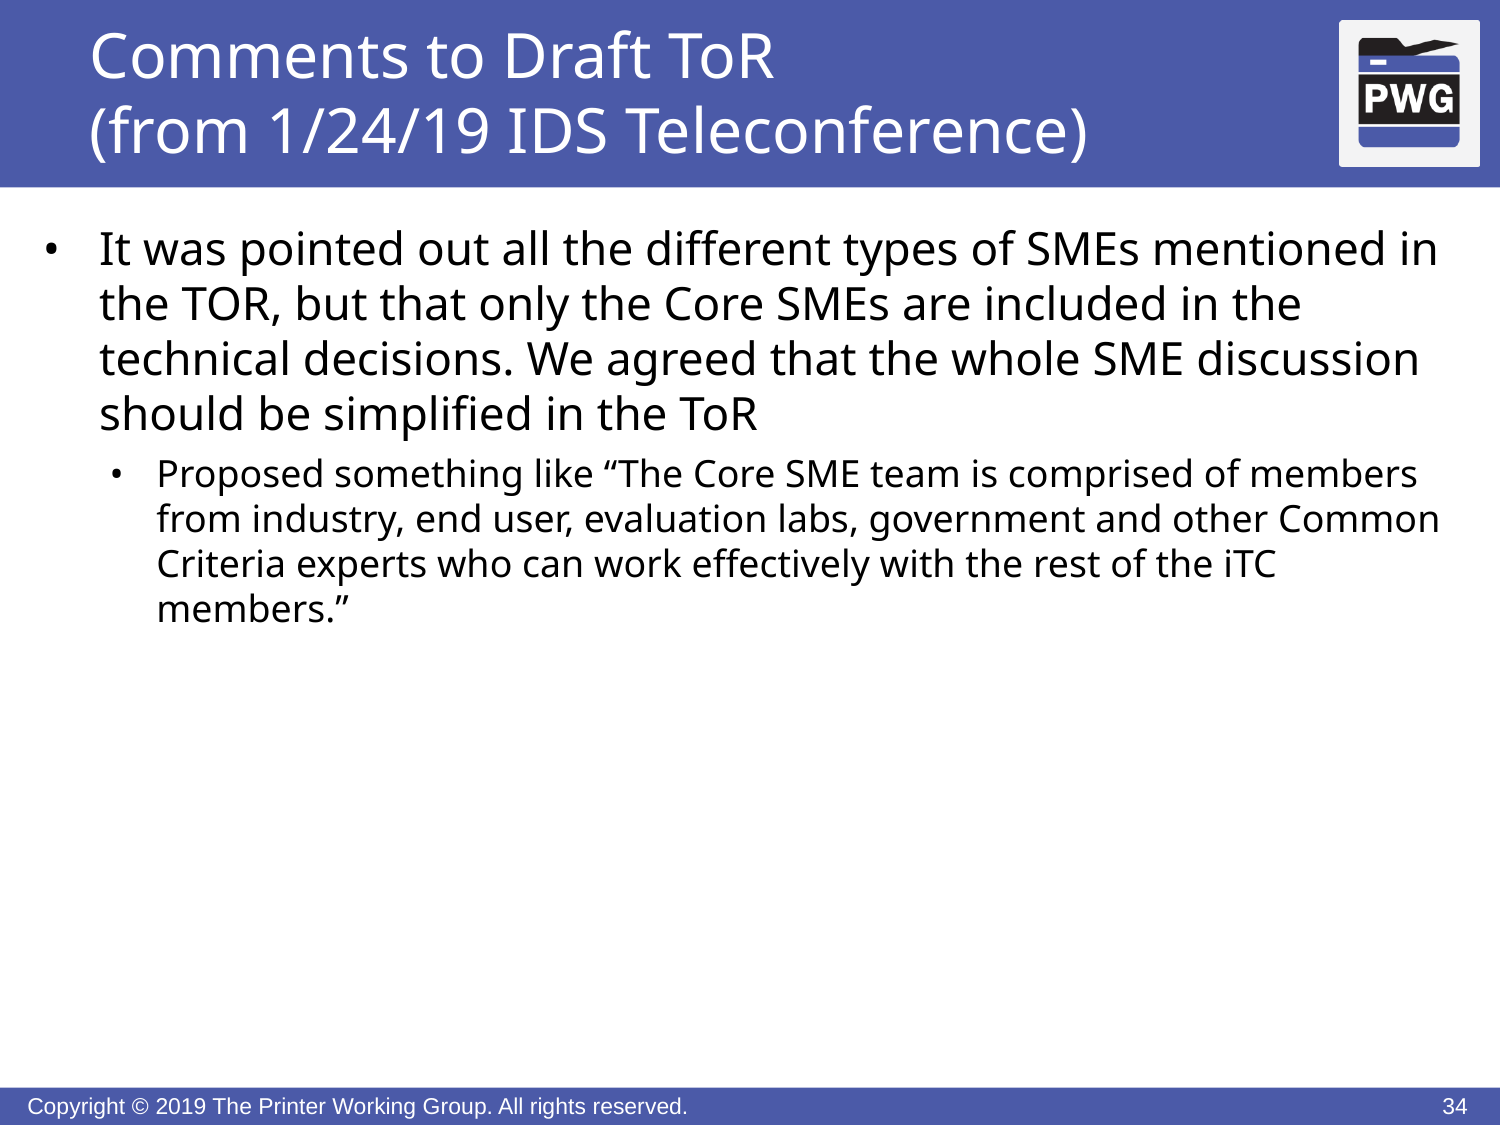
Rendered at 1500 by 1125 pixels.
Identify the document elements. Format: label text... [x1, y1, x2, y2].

picture [1339, 20, 1480, 167]
text_box [0, 0, 1500, 188]
text_box [0, 1087, 1500, 1125]
text_box Copyright © 2019 The Printer Working Group. All rights reserved. [20, 1092, 750, 1118]
text_box 34 [1441, 1092, 1469, 1118]
list It was pointed out all the different types of SMEs mentioned in the TOR, but that only the Core SMEs are included in the technical decisions. We agreed that the whole SME discussion should be simplified in the ToR Proposed something like “The Core SME team is comprised of members from industry, end user, evaluation labs, government and other Common Criteria experts who can work effectively with the rest of the iTC members.” [28, 211, 1480, 1075]
title Comments to Draft ToR (from 1/24/19 IDS Teleconference) [75, 7, 1275, 175]
